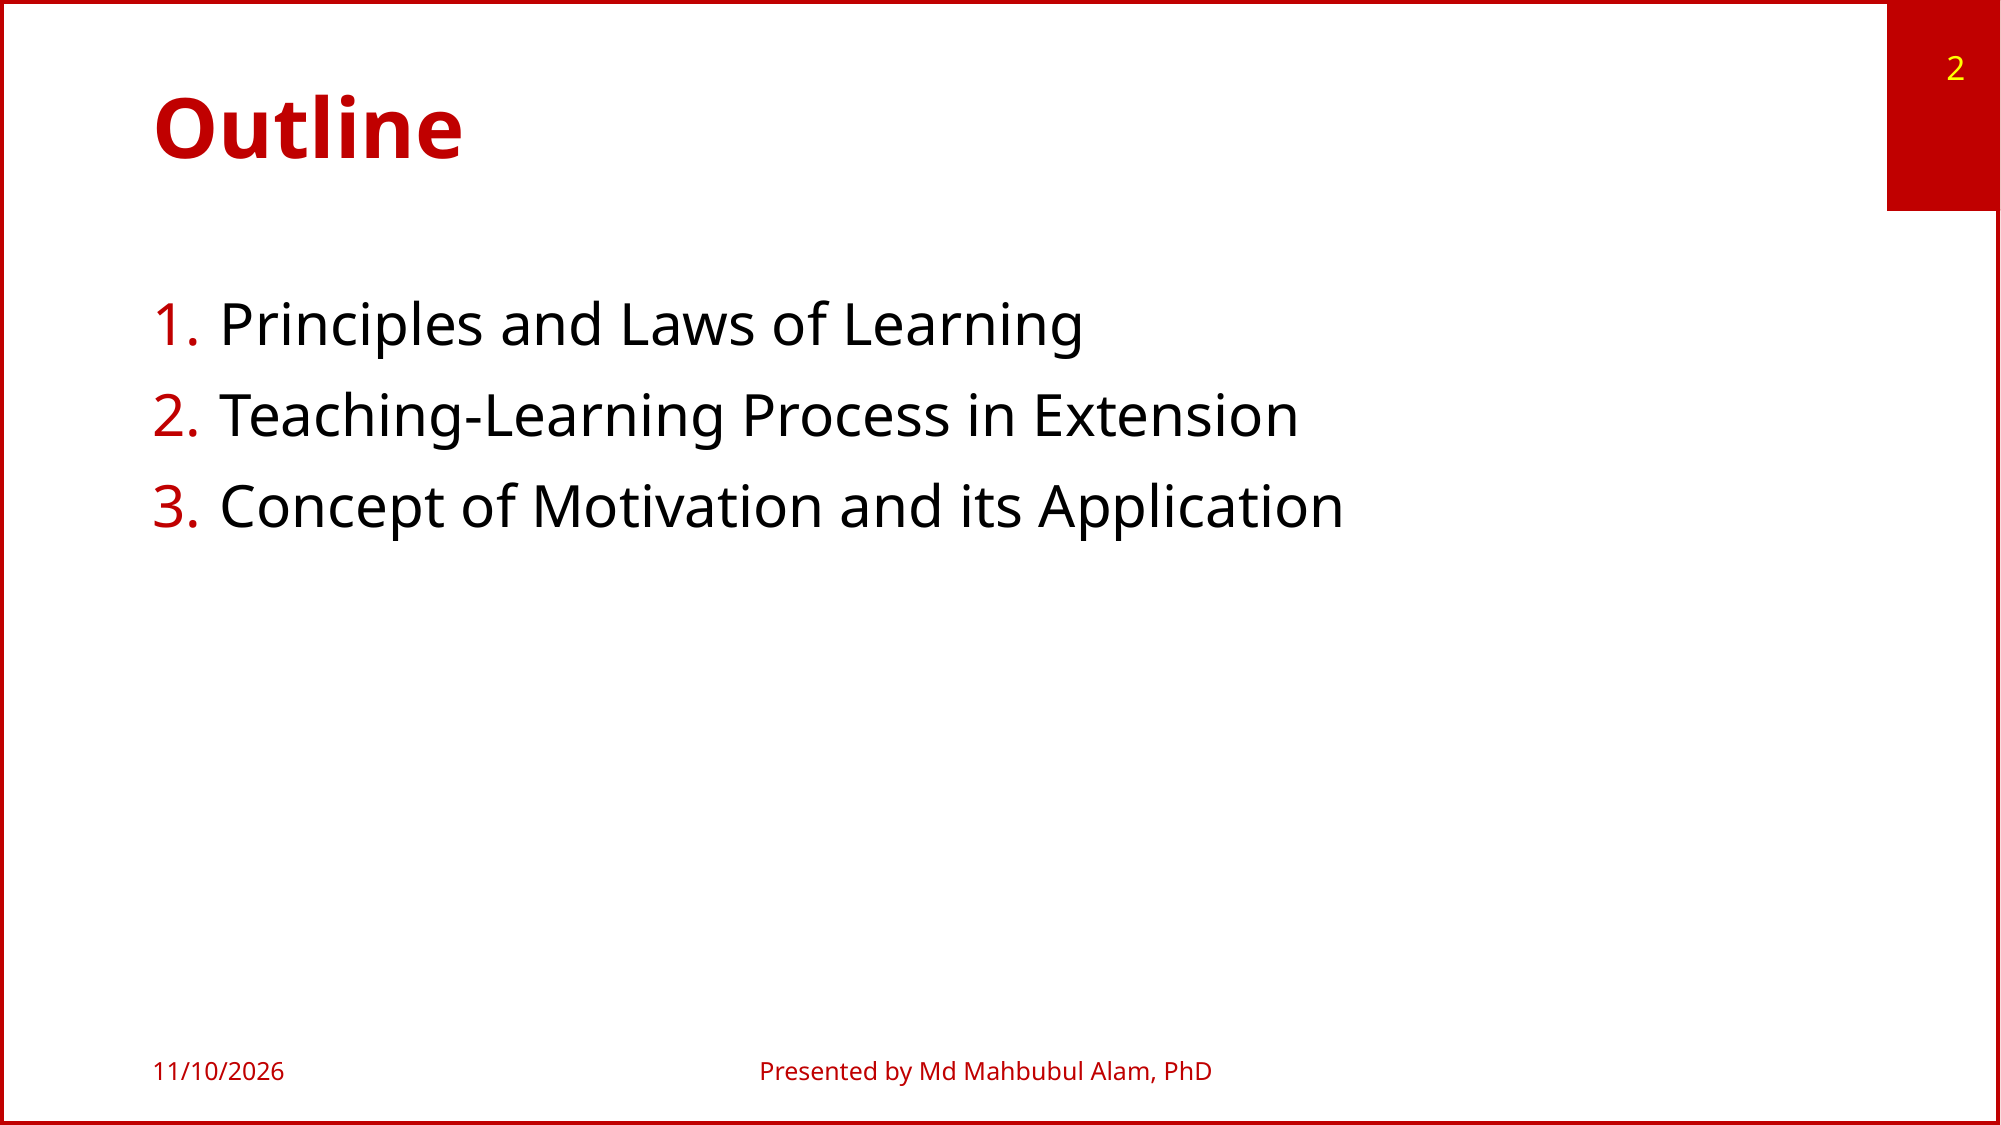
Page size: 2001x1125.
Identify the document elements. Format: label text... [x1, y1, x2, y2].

list Principles and Laws of Learning Teaching-Learning Process in Extension Concept of Motivation and its Application [137, 279, 1863, 1014]
slide_number 2 [1887, 35, 1981, 104]
footer Presented by Md Mahbubul Alam, PhD [662, 1042, 1311, 1103]
title Outline [137, 68, 1863, 194]
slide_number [137, 1042, 588, 1103]
